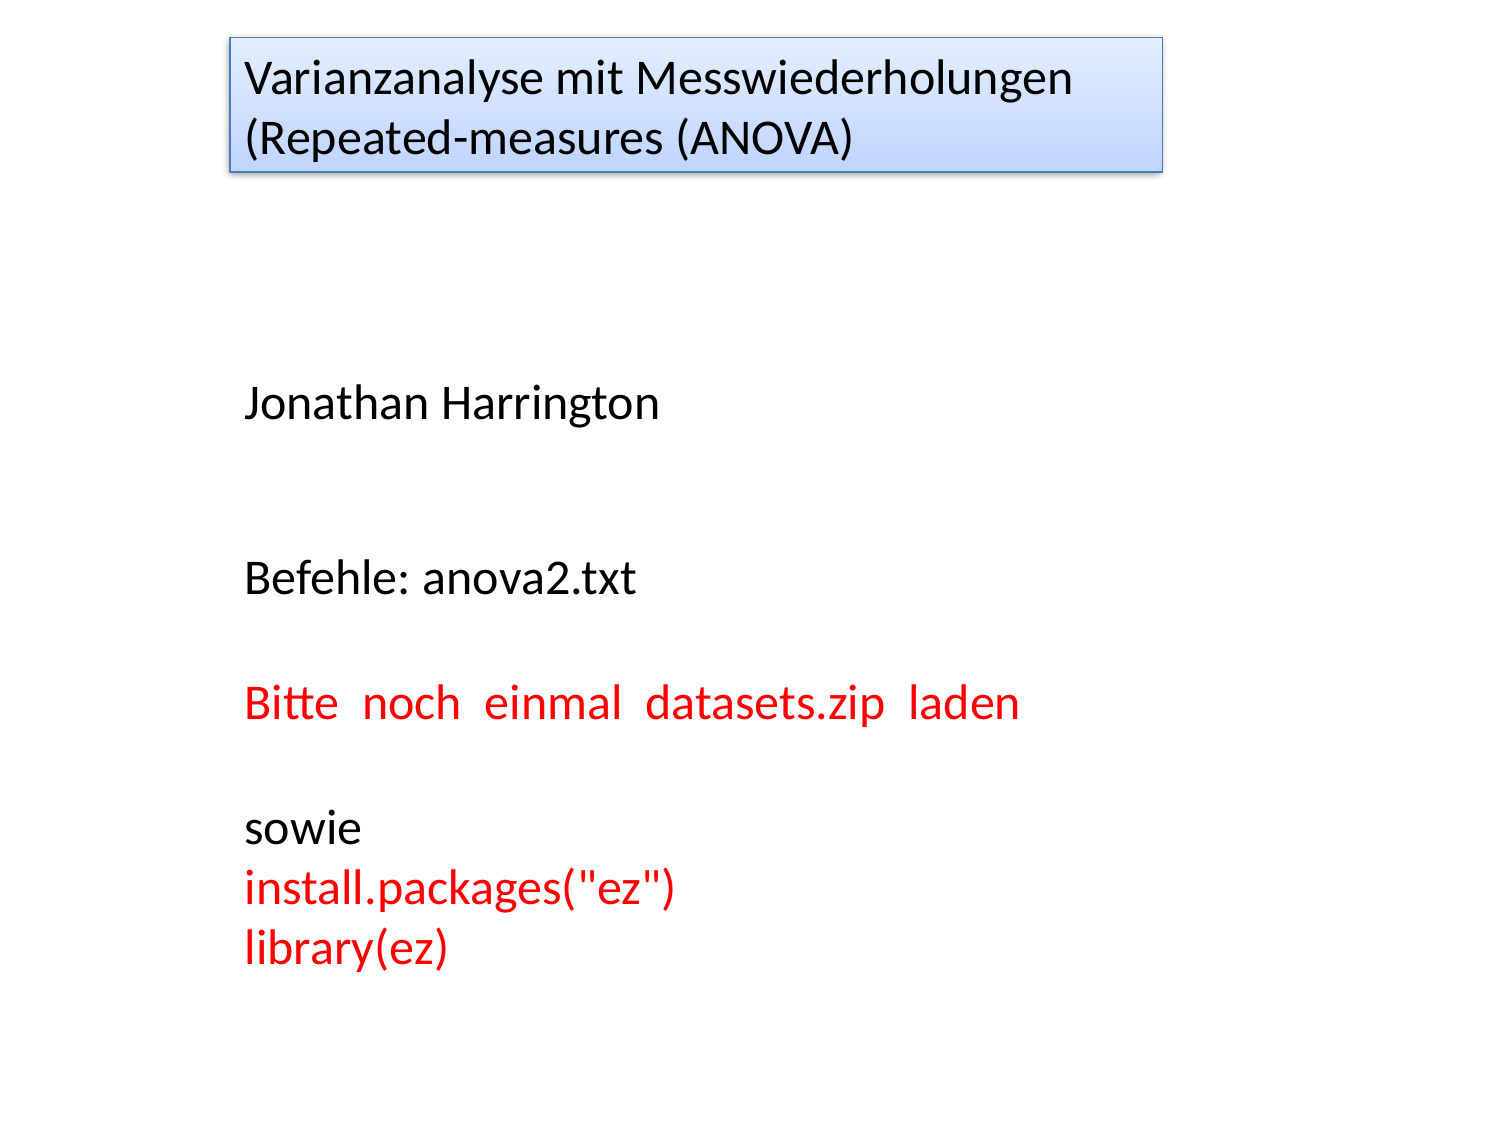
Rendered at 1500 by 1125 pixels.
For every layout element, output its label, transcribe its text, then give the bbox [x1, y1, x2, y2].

text_box sowie install.packages("ez") library(ez) [229, 787, 1200, 983]
text_box Varianzanalyse mit Messwiederholungen (Repeated-measures (ANOVA) [229, 37, 1163, 173]
text_box Jonathan Harrington [229, 362, 755, 438]
text_box Bitte noch einmal datasets.zip laden [229, 662, 1343, 738]
text_box Befehle: anova2.txt [229, 537, 893, 613]
